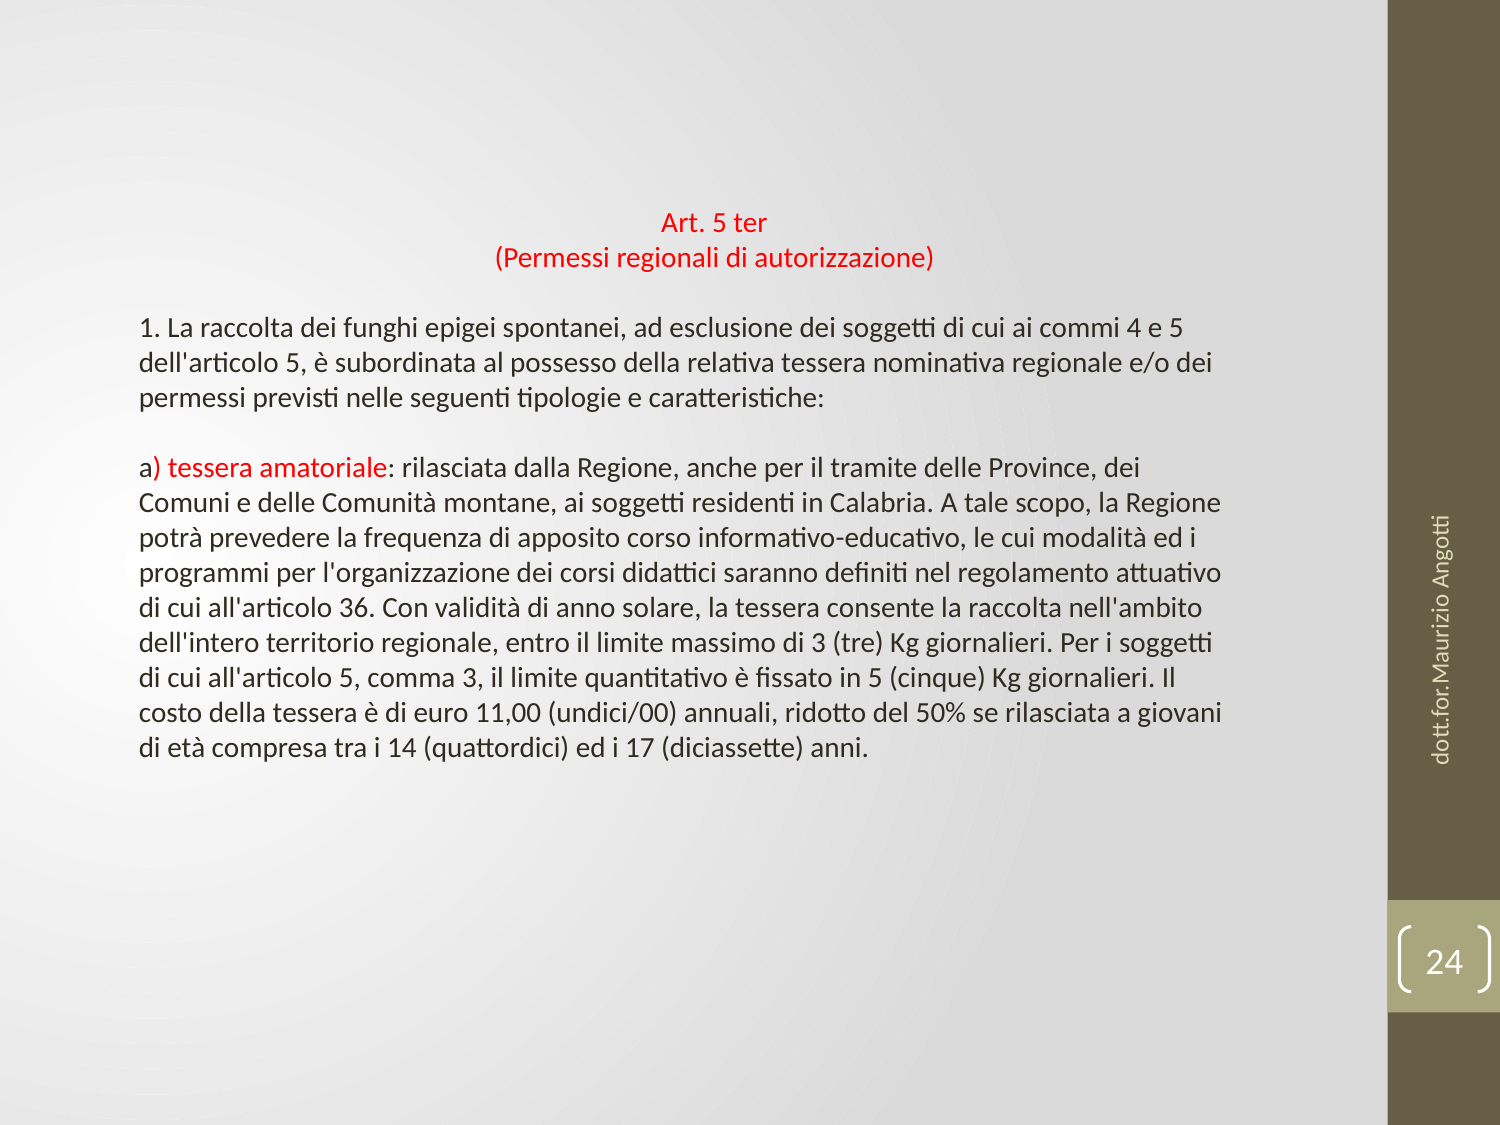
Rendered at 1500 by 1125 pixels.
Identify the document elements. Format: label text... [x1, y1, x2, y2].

text_box Art. 5 ter (Permessi regionali di autorizzazione) 1. La raccolta dei funghi epigei spontanei, ad esclusione dei soggetti di cui ai commi 4 e 5 dell'articolo 5, è subordinata al possesso della relativa tessera nominativa regionale e/o dei permessi previsti nelle seguenti tipologie e caratteristiche: a) tessera amatoriale: rilasciata dalla Regione, anche per il tramite delle Province, dei Comuni e delle Comunità montane, ai soggetti residenti in Calabria. A tale scopo, la Regione potrà prevedere la frequenza di apposito corso informativo-educativo, le cui modalità ed i programmi per l'organizzazione dei corsi didattici saranno definiti nel regolamento attuativo di cui all'articolo 36. Con validità di anno solare, la tessera consente la raccolta nell'ambito dell'intero territorio regionale, entro il limite massimo di 3 (tre) Kg giornalieri. Per i soggetti di cui all'articolo 5, comma 3, il limite quantitativo è fissato in 5 (cinque) Kg giornalieri. Il costo della tessera è di euro 11,00 (undici/00) annuali, ridotto del 50% se rilasciata a giovani di età compresa tra i 14 (quattordici) ed i 17 (diciassette) anni. [123, 196, 1306, 771]
slide_number 24 [1397, 925, 1492, 994]
footer dott.for.Maurizio Angotti [1408, 500, 1469, 889]
